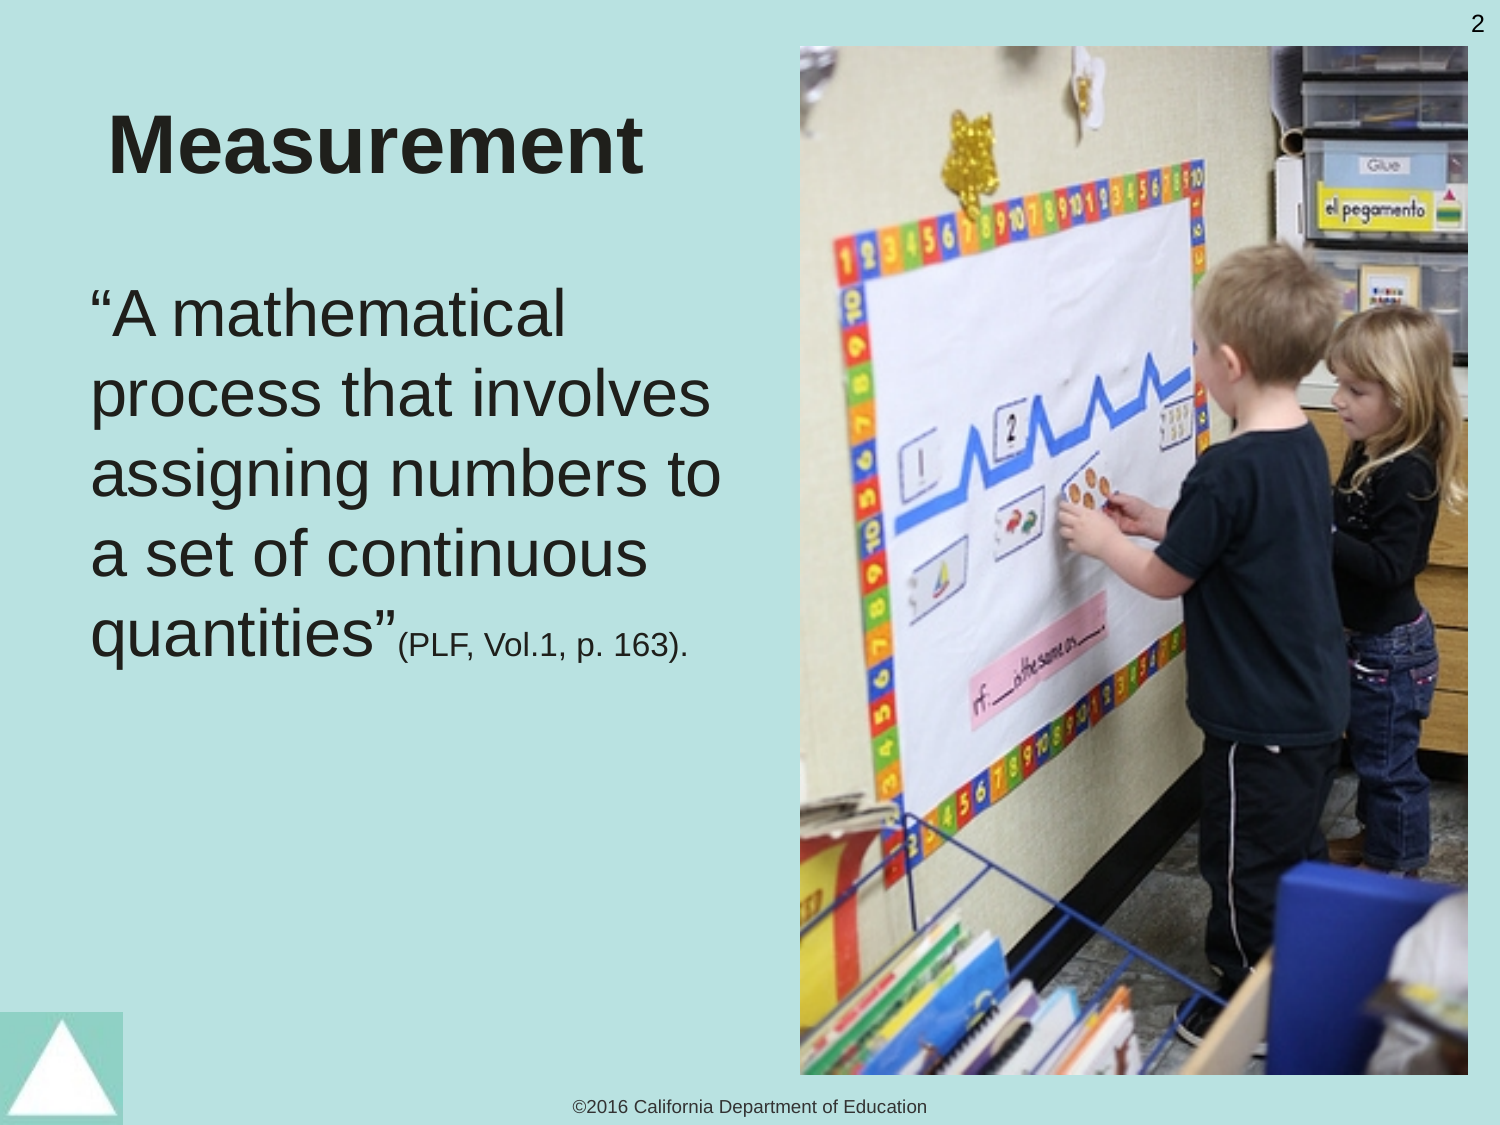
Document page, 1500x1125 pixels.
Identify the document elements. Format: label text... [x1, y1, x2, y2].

picture [0, 1012, 123, 1125]
list “A mathematical process that involves assigning numbers to a set of continuous quantities”(PLF, Vol.1, p. 163). [75, 262, 750, 1000]
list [799, 45, 1469, 1076]
title Measurement [52, 46, 700, 234]
